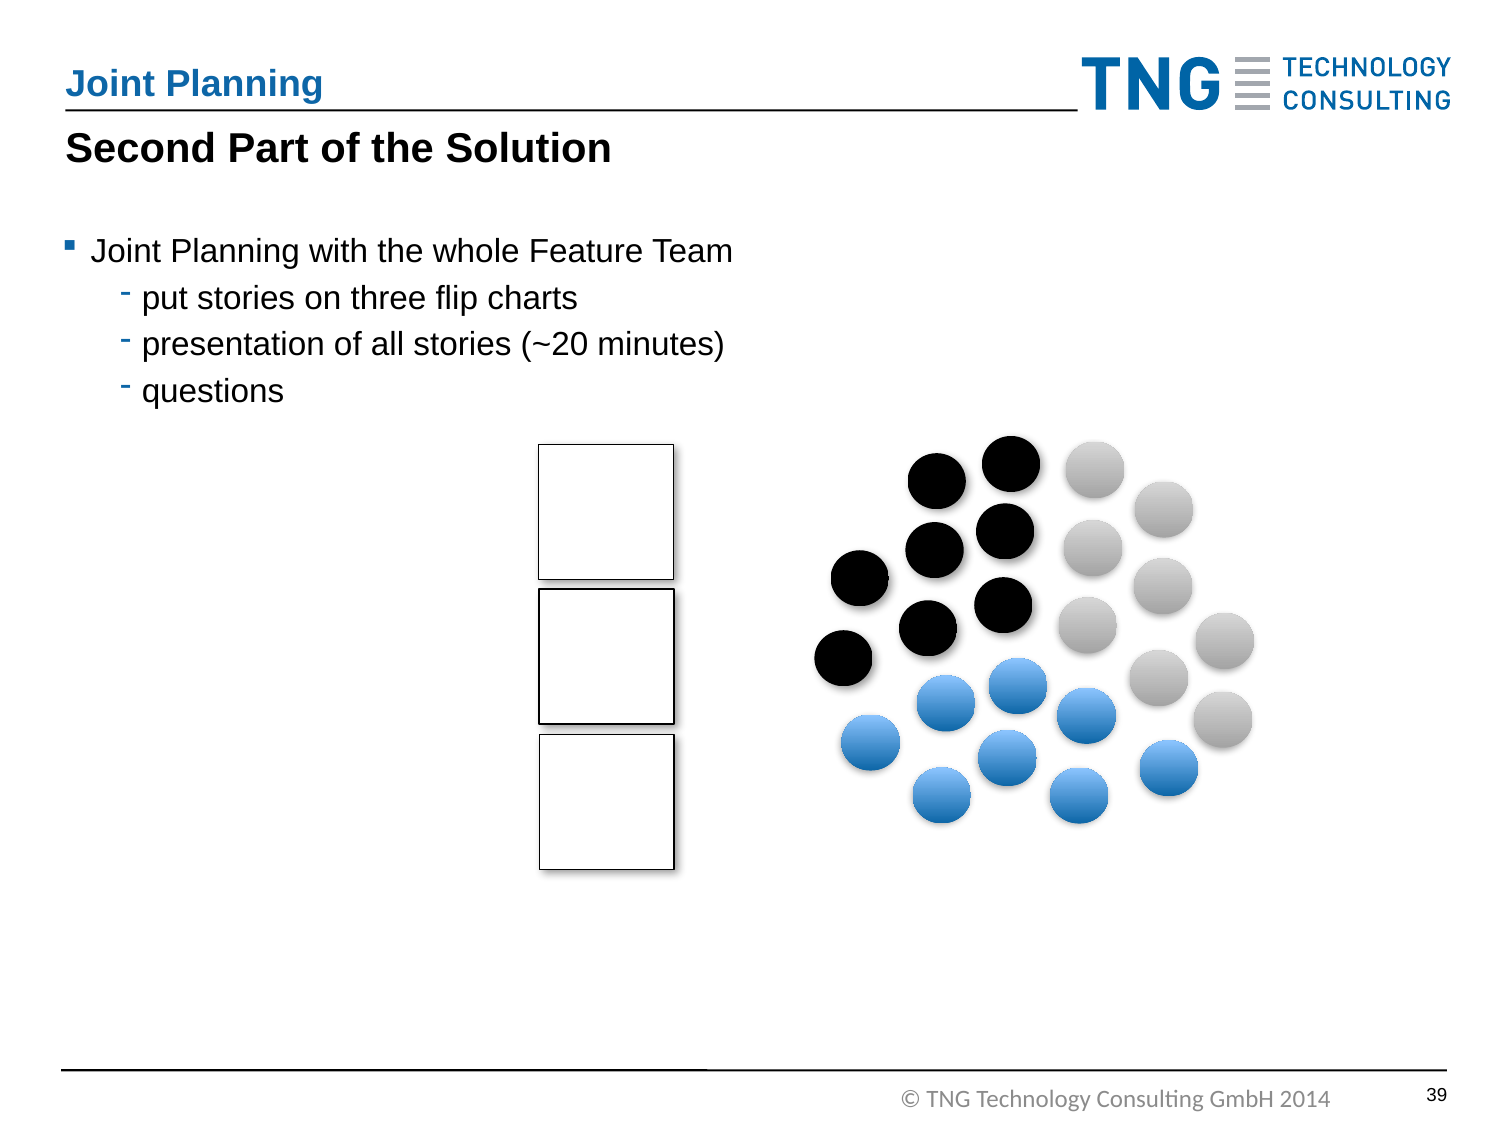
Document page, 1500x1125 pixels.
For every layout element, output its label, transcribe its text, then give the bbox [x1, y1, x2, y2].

text_box [1195, 613, 1254, 670]
text_box [907, 453, 966, 510]
text_box [1135, 481, 1194, 538]
text_box [1129, 650, 1189, 707]
text_box [1066, 441, 1125, 499]
text_box Joint Planning [65, 58, 1069, 104]
text_box [1058, 597, 1117, 654]
text_box [814, 630, 873, 687]
title Second Part of the Solution [65, 120, 1082, 172]
text_box [988, 658, 1048, 715]
text_box [978, 730, 1037, 787]
text_box [905, 522, 964, 579]
text_box [830, 550, 889, 607]
text_box [1057, 687, 1116, 744]
text_box [539, 589, 675, 725]
text_box [916, 675, 976, 732]
text_box [1193, 691, 1253, 748]
text_box [1139, 740, 1198, 797]
text_box [981, 435, 1041, 493]
text_box [1063, 520, 1123, 577]
text_box [539, 734, 675, 870]
text_box [1133, 558, 1193, 615]
text_box [1050, 767, 1109, 824]
text_box [912, 767, 971, 824]
slide_number 38 [1391, 1074, 1463, 1113]
text_box [976, 503, 1035, 560]
text_box [538, 444, 674, 580]
list Joint Planning with the whole Feature Team put stories on three flip charts presentation of all stories (~20 minutes) questions [61, 228, 1448, 416]
text_box [841, 714, 900, 771]
text_box [974, 577, 1033, 634]
text_box [898, 600, 958, 657]
